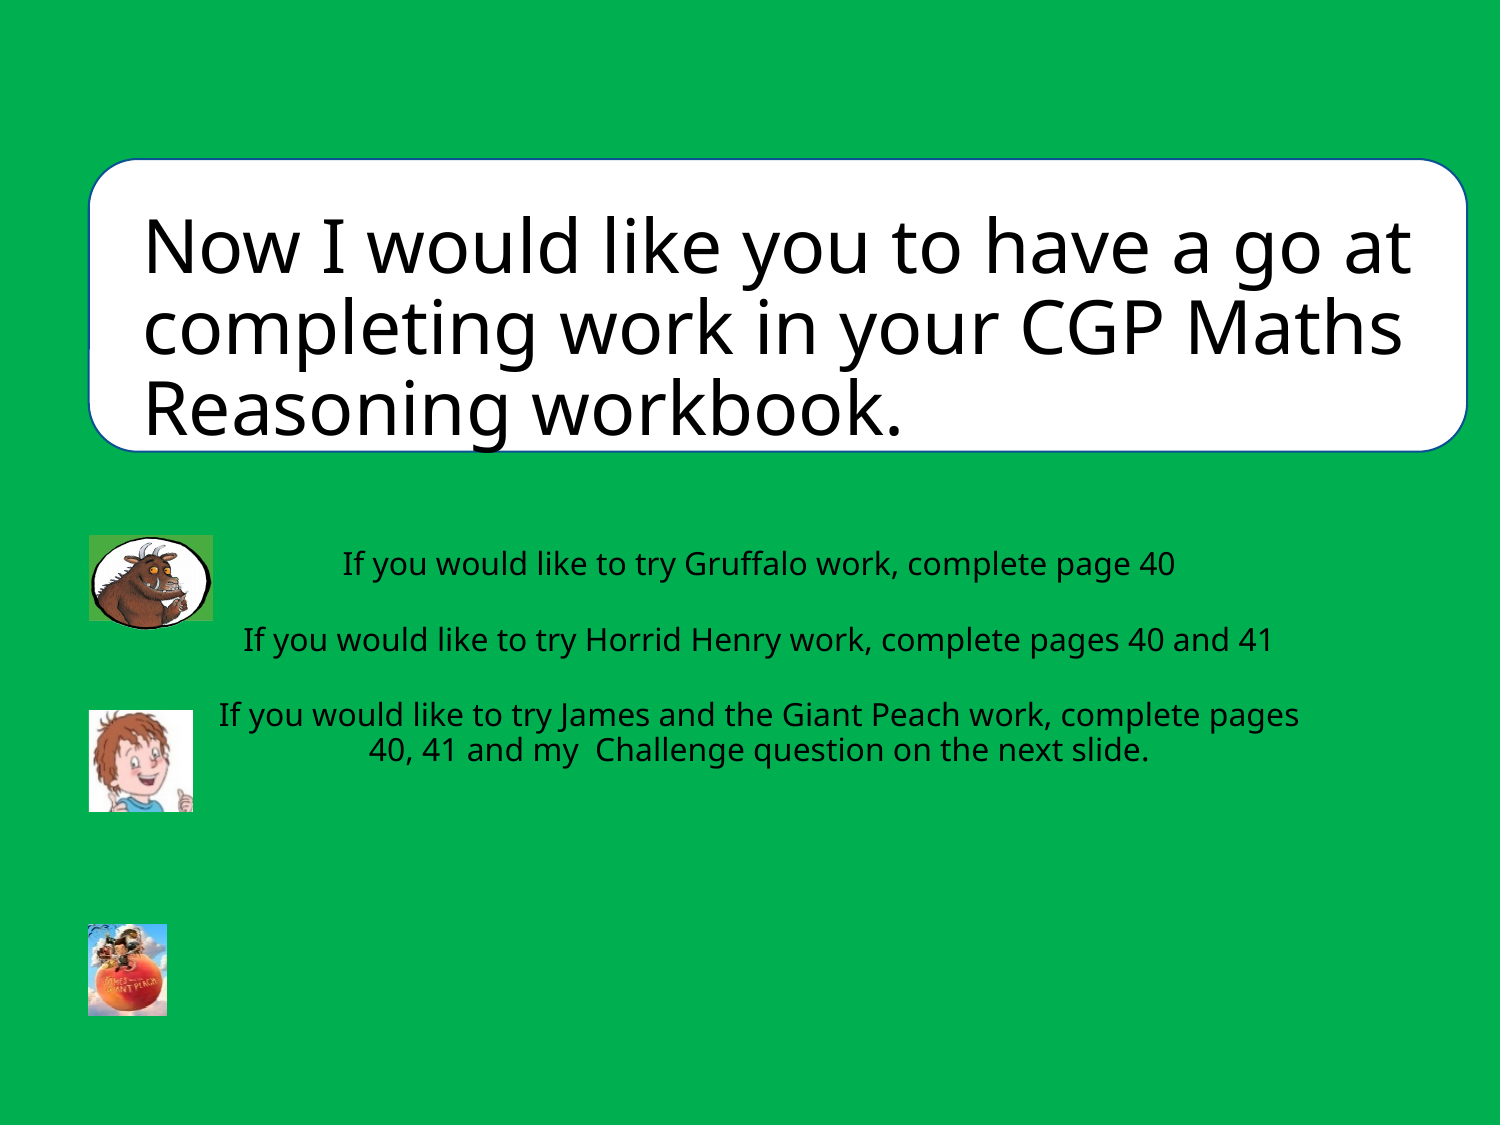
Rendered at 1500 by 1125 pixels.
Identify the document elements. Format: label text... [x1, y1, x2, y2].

picture [88, 924, 167, 1016]
text_box [87, 159, 127, 452]
picture [89, 535, 213, 633]
picture [88, 709, 194, 812]
subtitle If you would like to try Gruffalo work, complete page 40 If you would like to try Horrid Henry work, complete pages 40 and 41 If you would like to try James and the Giant Peach work, complete pages 40, 41 and my Challenge question on the next slide. [197, 527, 1323, 800]
title Now I would like you to have a go at completing work in your CGP Maths Reasoning workbook. [127, 0, 1500, 460]
